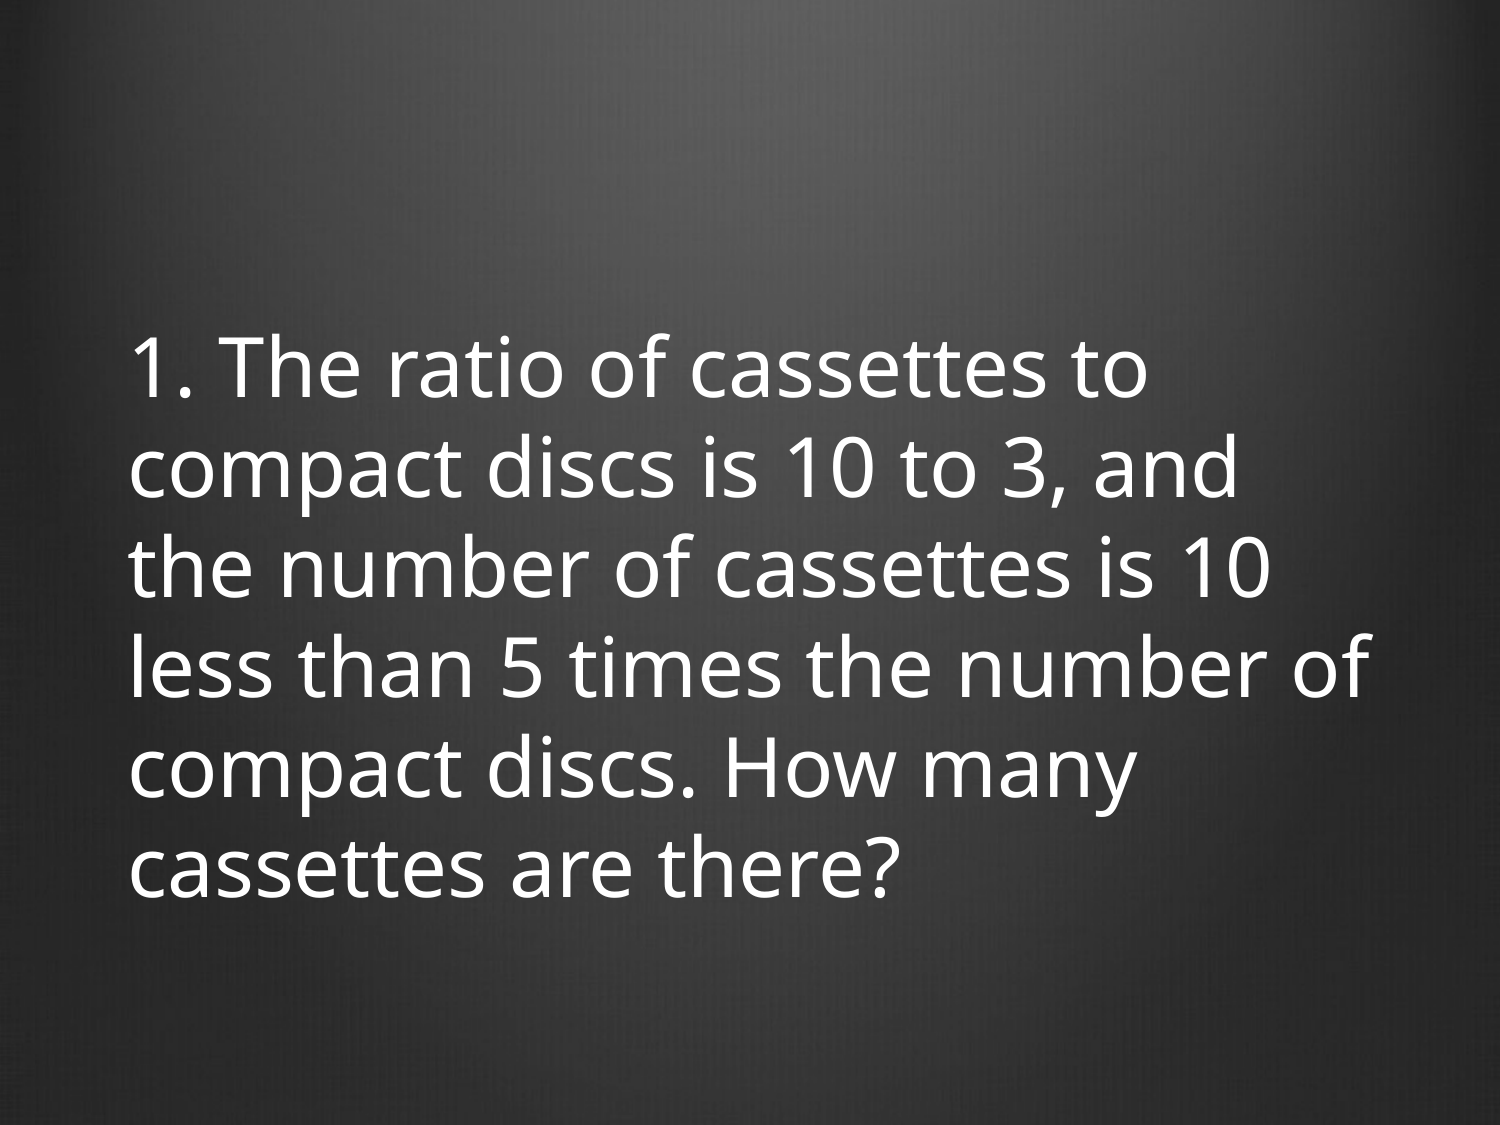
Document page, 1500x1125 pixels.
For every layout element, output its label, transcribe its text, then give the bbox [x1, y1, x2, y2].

list 1. The ratio of cassettes to compact discs is 10 to 3, and the number of cassettes is 10 less than 5 times the number of compact discs. How many cassettes are there? [112, 306, 1388, 1005]
